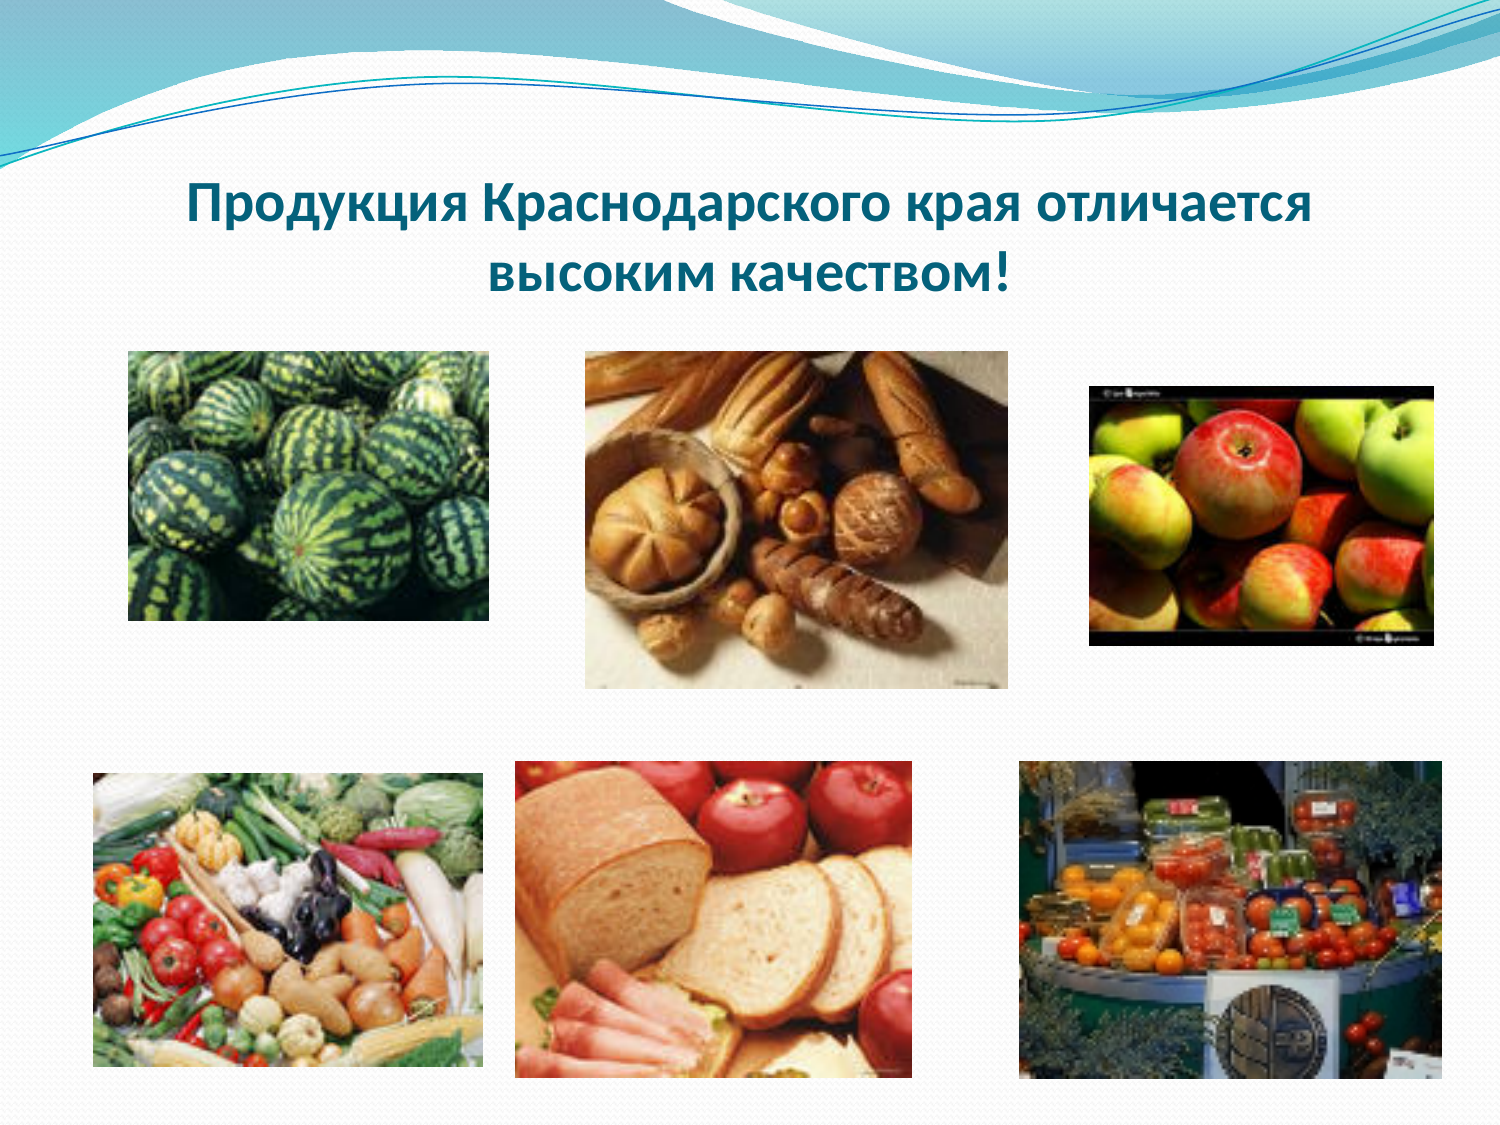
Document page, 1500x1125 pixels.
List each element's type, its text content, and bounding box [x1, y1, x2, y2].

picture [1089, 386, 1434, 646]
picture [585, 351, 1008, 690]
picture [1019, 761, 1442, 1080]
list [128, 351, 489, 622]
title Продукция Краснодарского края отличается высоким качеством! [75, 115, 1425, 303]
picture [93, 773, 483, 1067]
picture [515, 761, 912, 1079]
